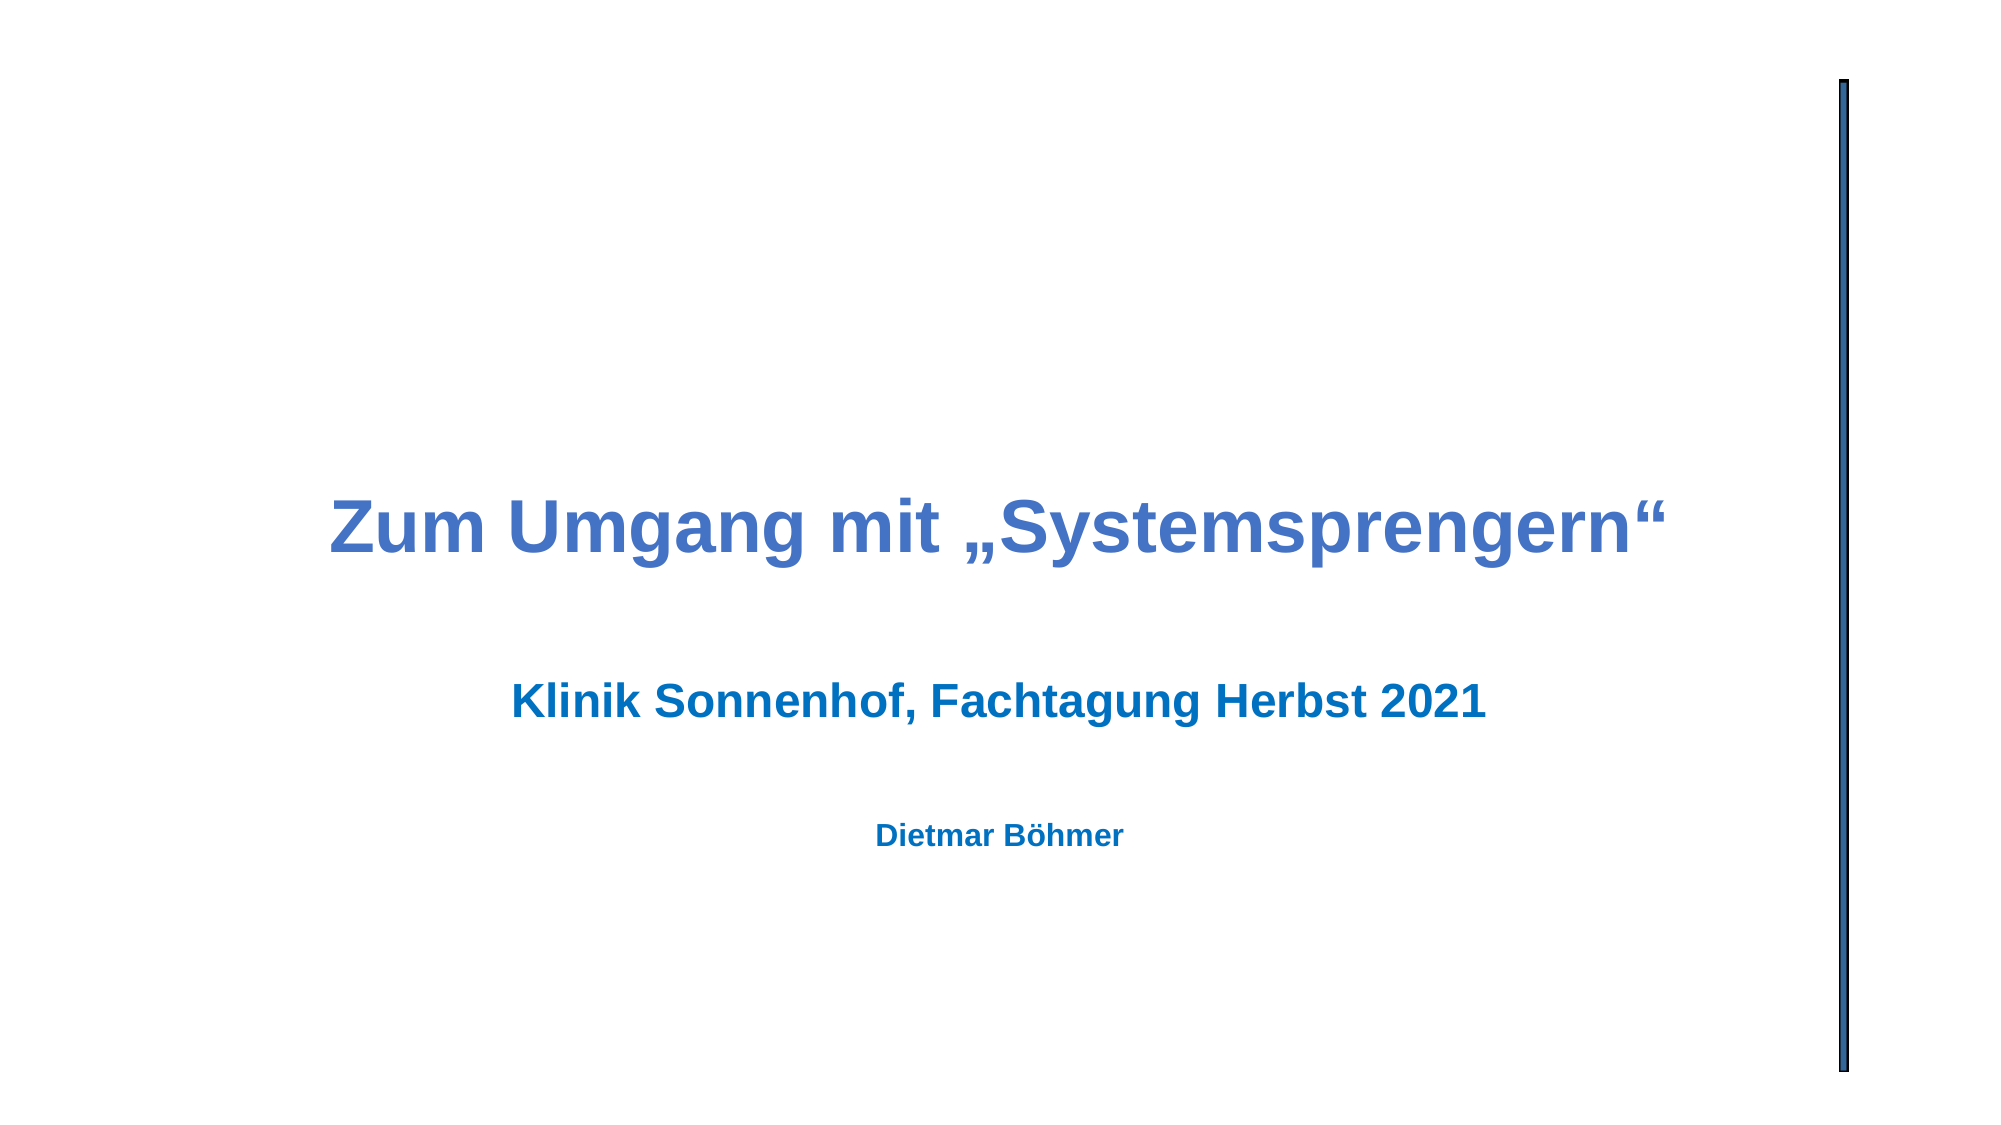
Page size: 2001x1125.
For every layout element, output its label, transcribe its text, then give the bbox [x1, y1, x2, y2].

subtitle Klinik Sonnenhof, Fachtagung Herbst 2021 Dietmar Böhmer [249, 590, 1750, 863]
picture [1839, 79, 1849, 1072]
title Zum Umgang mit „Systemsprengern“ [249, 184, 1750, 576]
